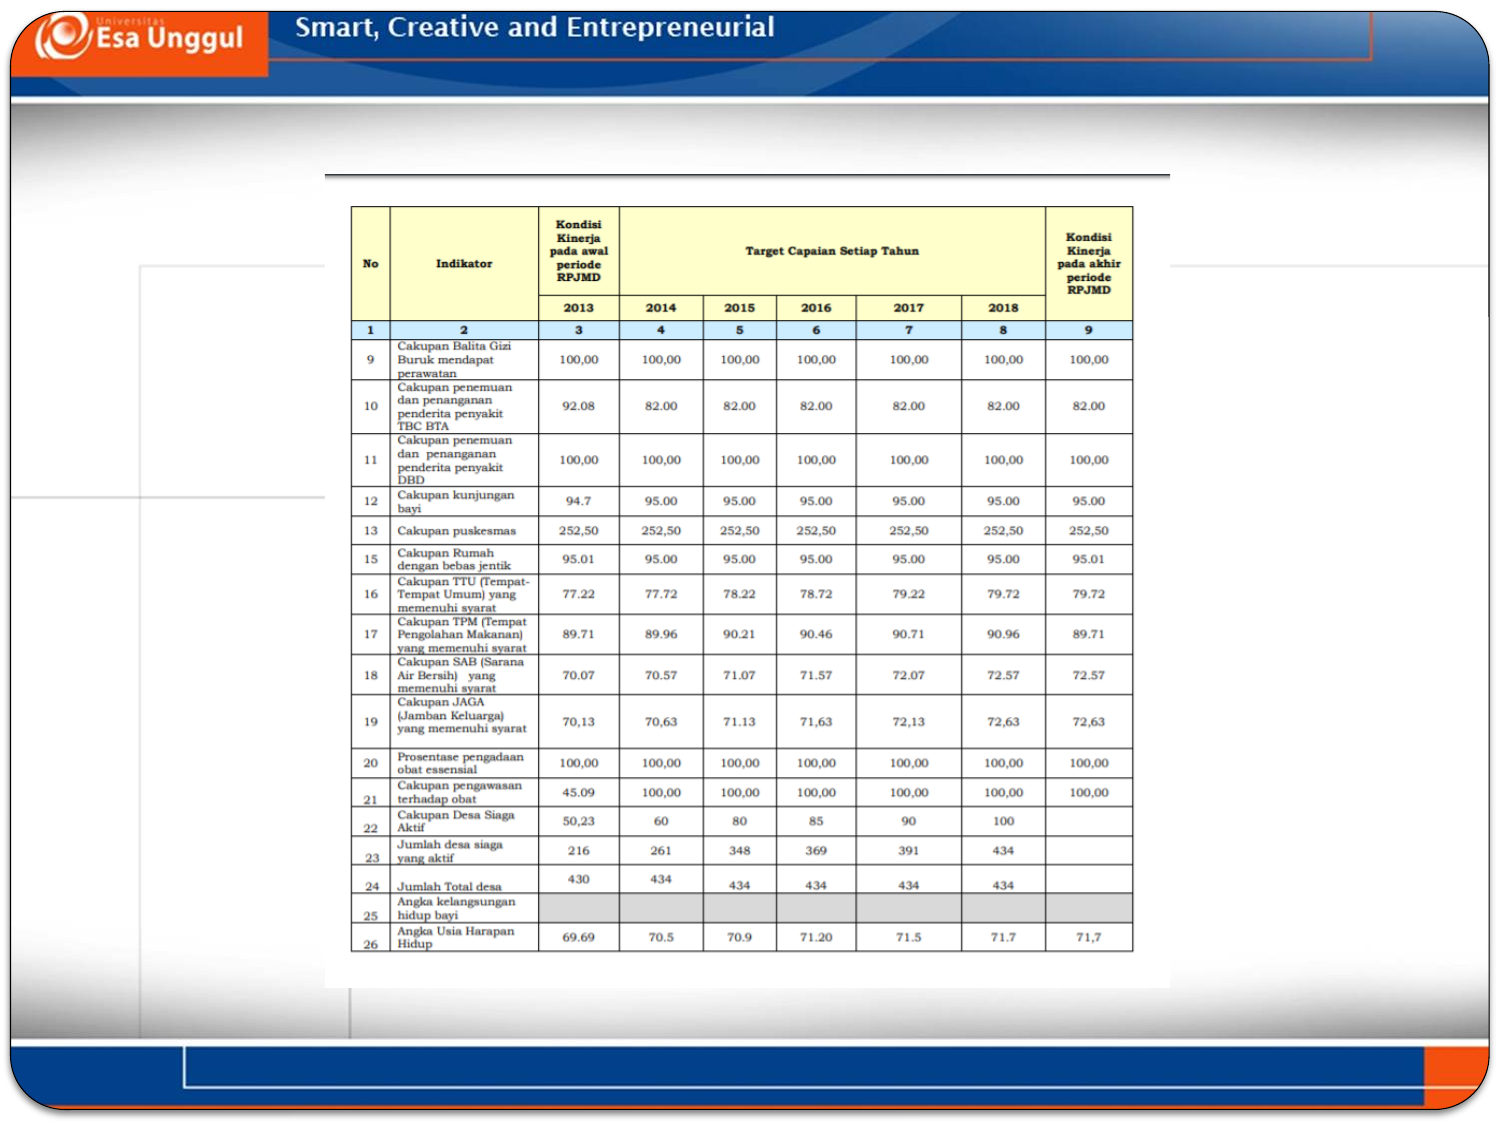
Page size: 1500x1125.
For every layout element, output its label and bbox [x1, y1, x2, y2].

list [324, 174, 1171, 988]
picture [12, 12, 1488, 1108]
